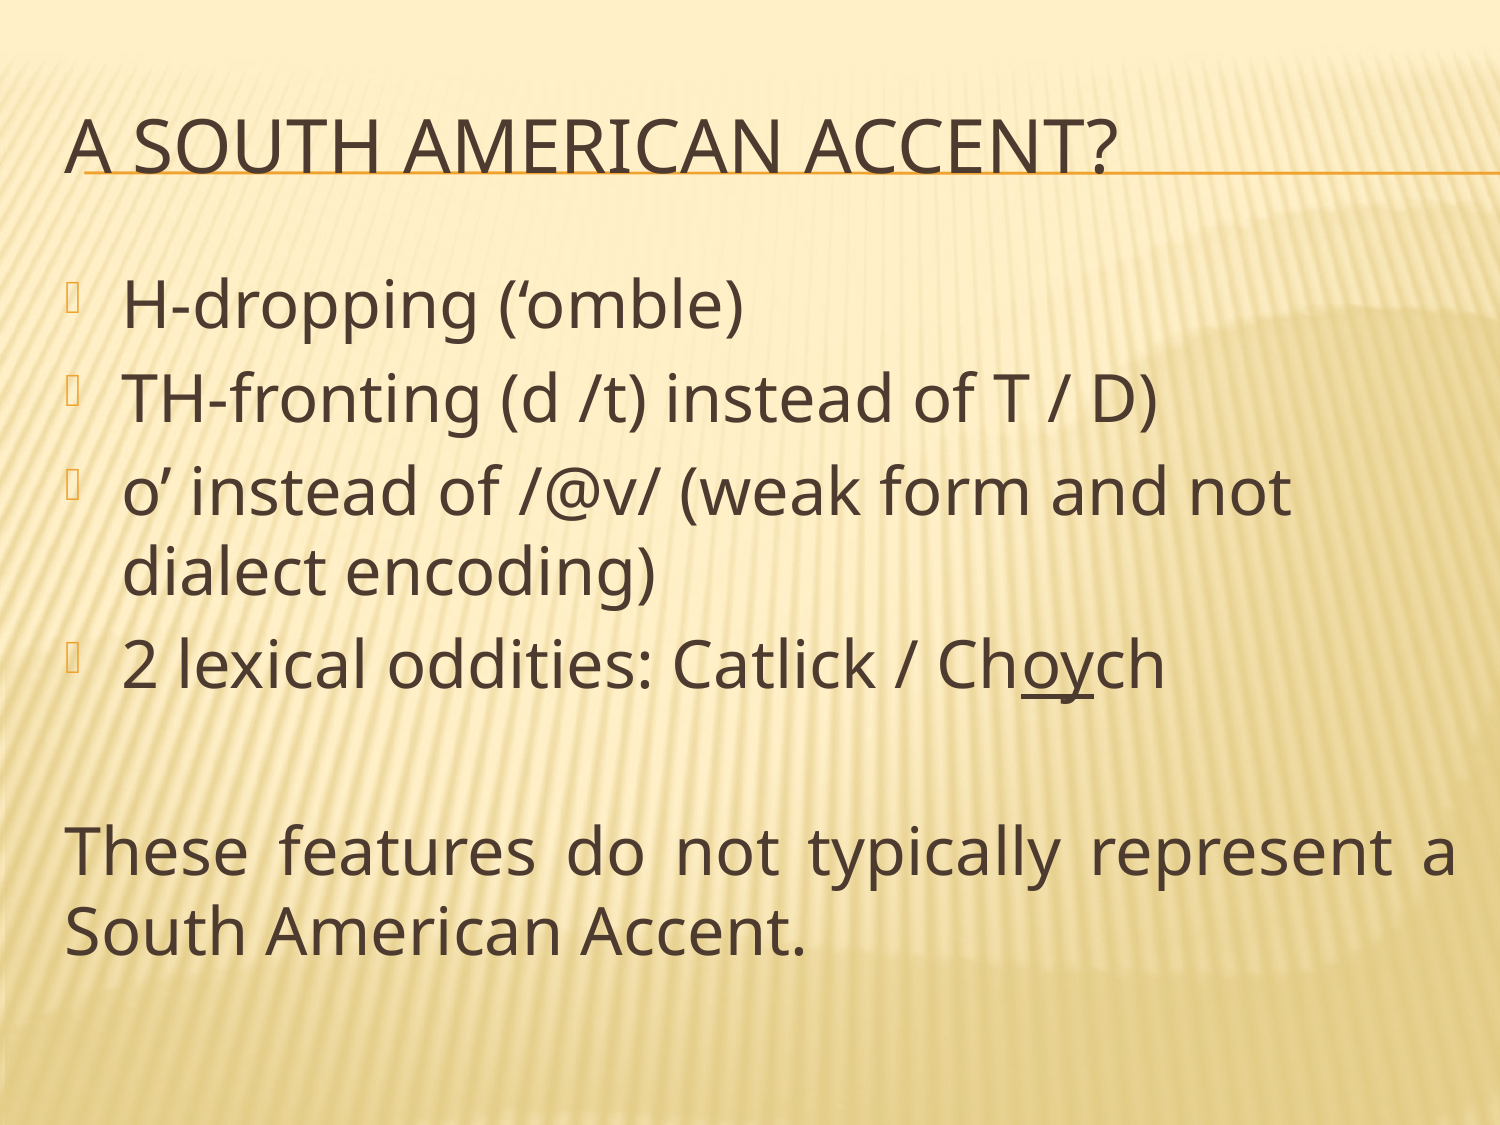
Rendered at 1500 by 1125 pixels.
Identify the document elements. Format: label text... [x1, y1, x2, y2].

title A South American accent? [50, 75, 1475, 213]
list H-dropping (‘omble) TH-fronting (d /t) instead of T / D) o’ instead of /@v/ (weak form and not dialect encoding) 2 lexical oddities: Catlick / Choych These features do not typically represent a South American Accent. [50, 254, 1475, 998]
